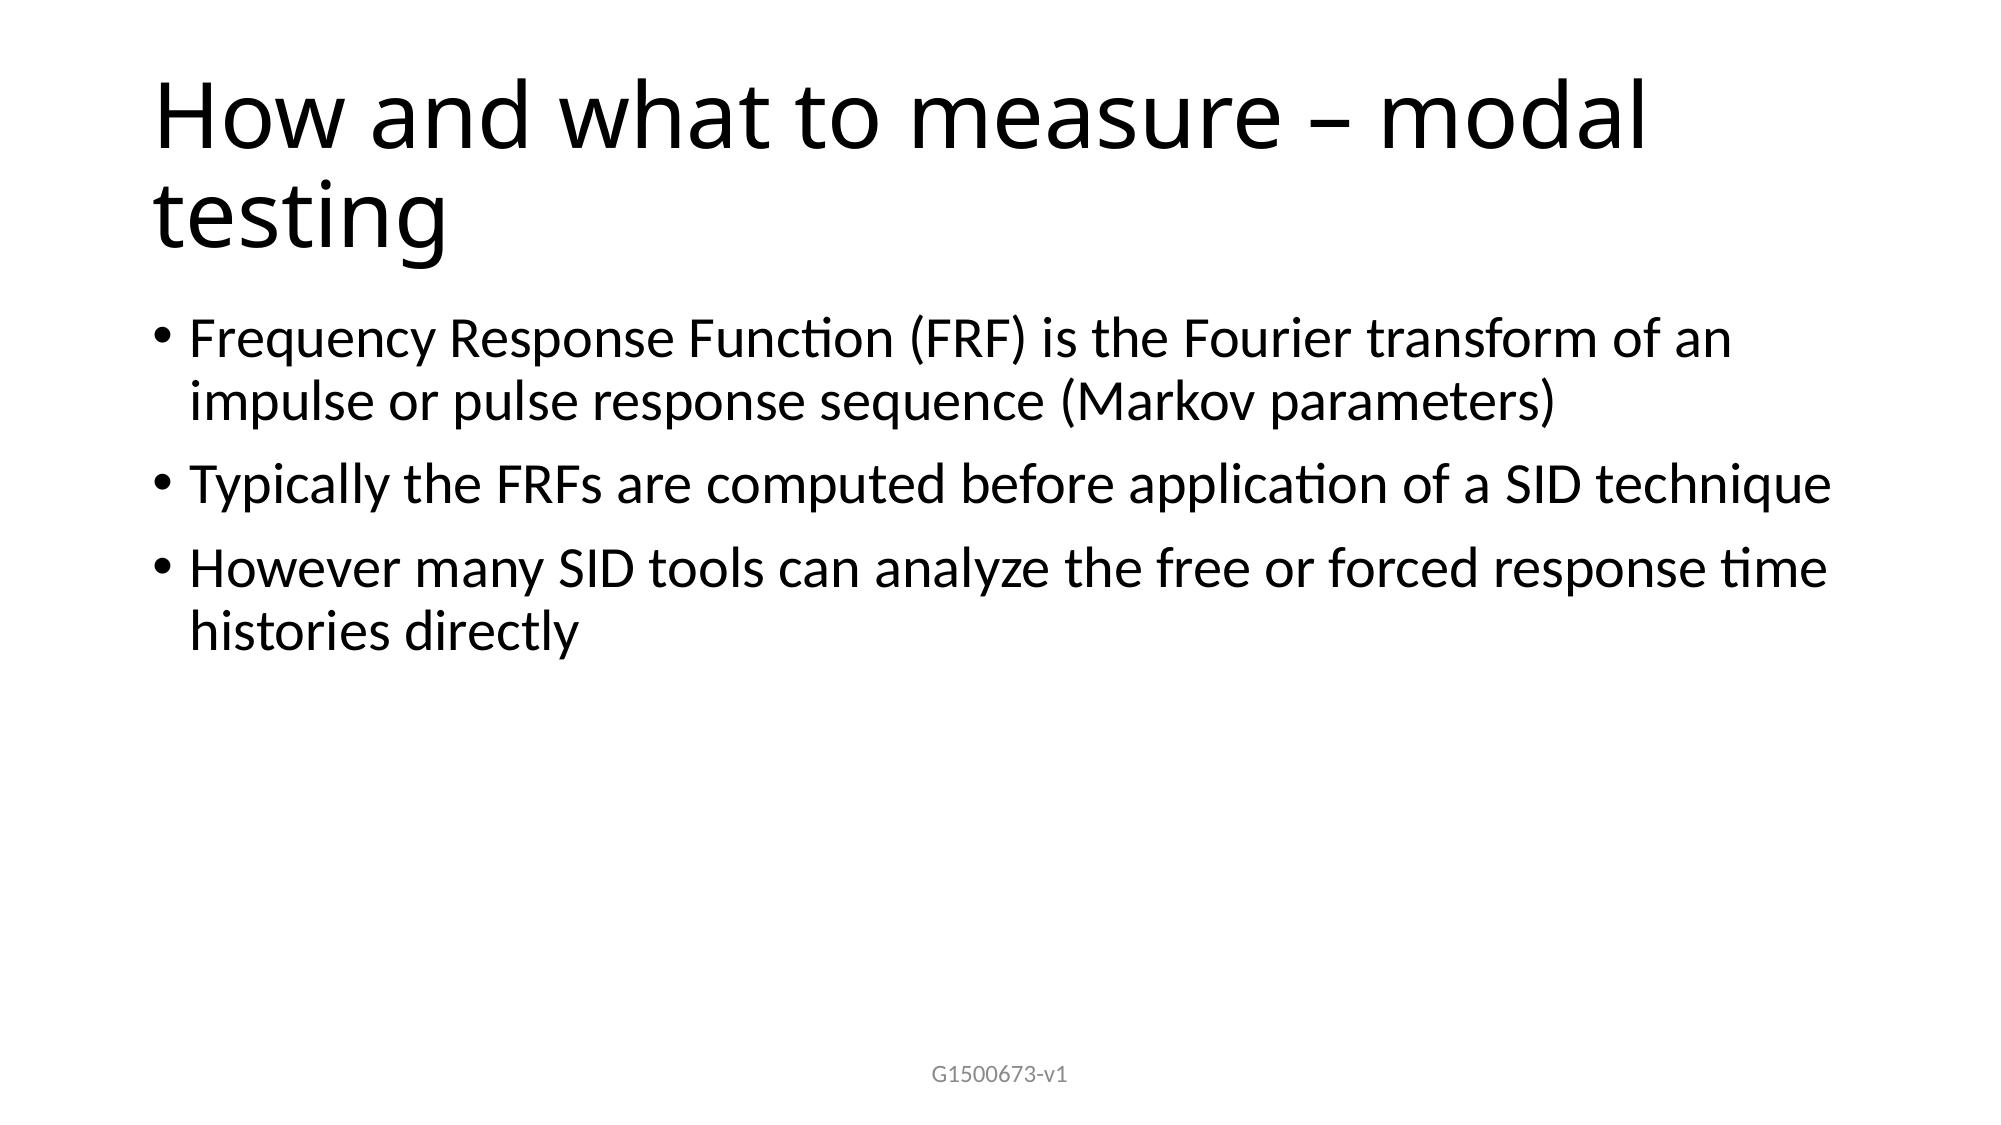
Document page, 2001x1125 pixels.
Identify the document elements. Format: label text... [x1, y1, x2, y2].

footer G1500673-v1 [662, 1042, 1338, 1103]
list Frequency Response Function (FRF) is the Fourier transform of an impulse or pulse response sequence (Markov parameters) Typically the FRFs are computed before application of a SID technique However many SID tools can analyze the free or forced response time histories directly [137, 299, 1863, 1014]
title How and what to measure – modal testing [137, 59, 1863, 278]
